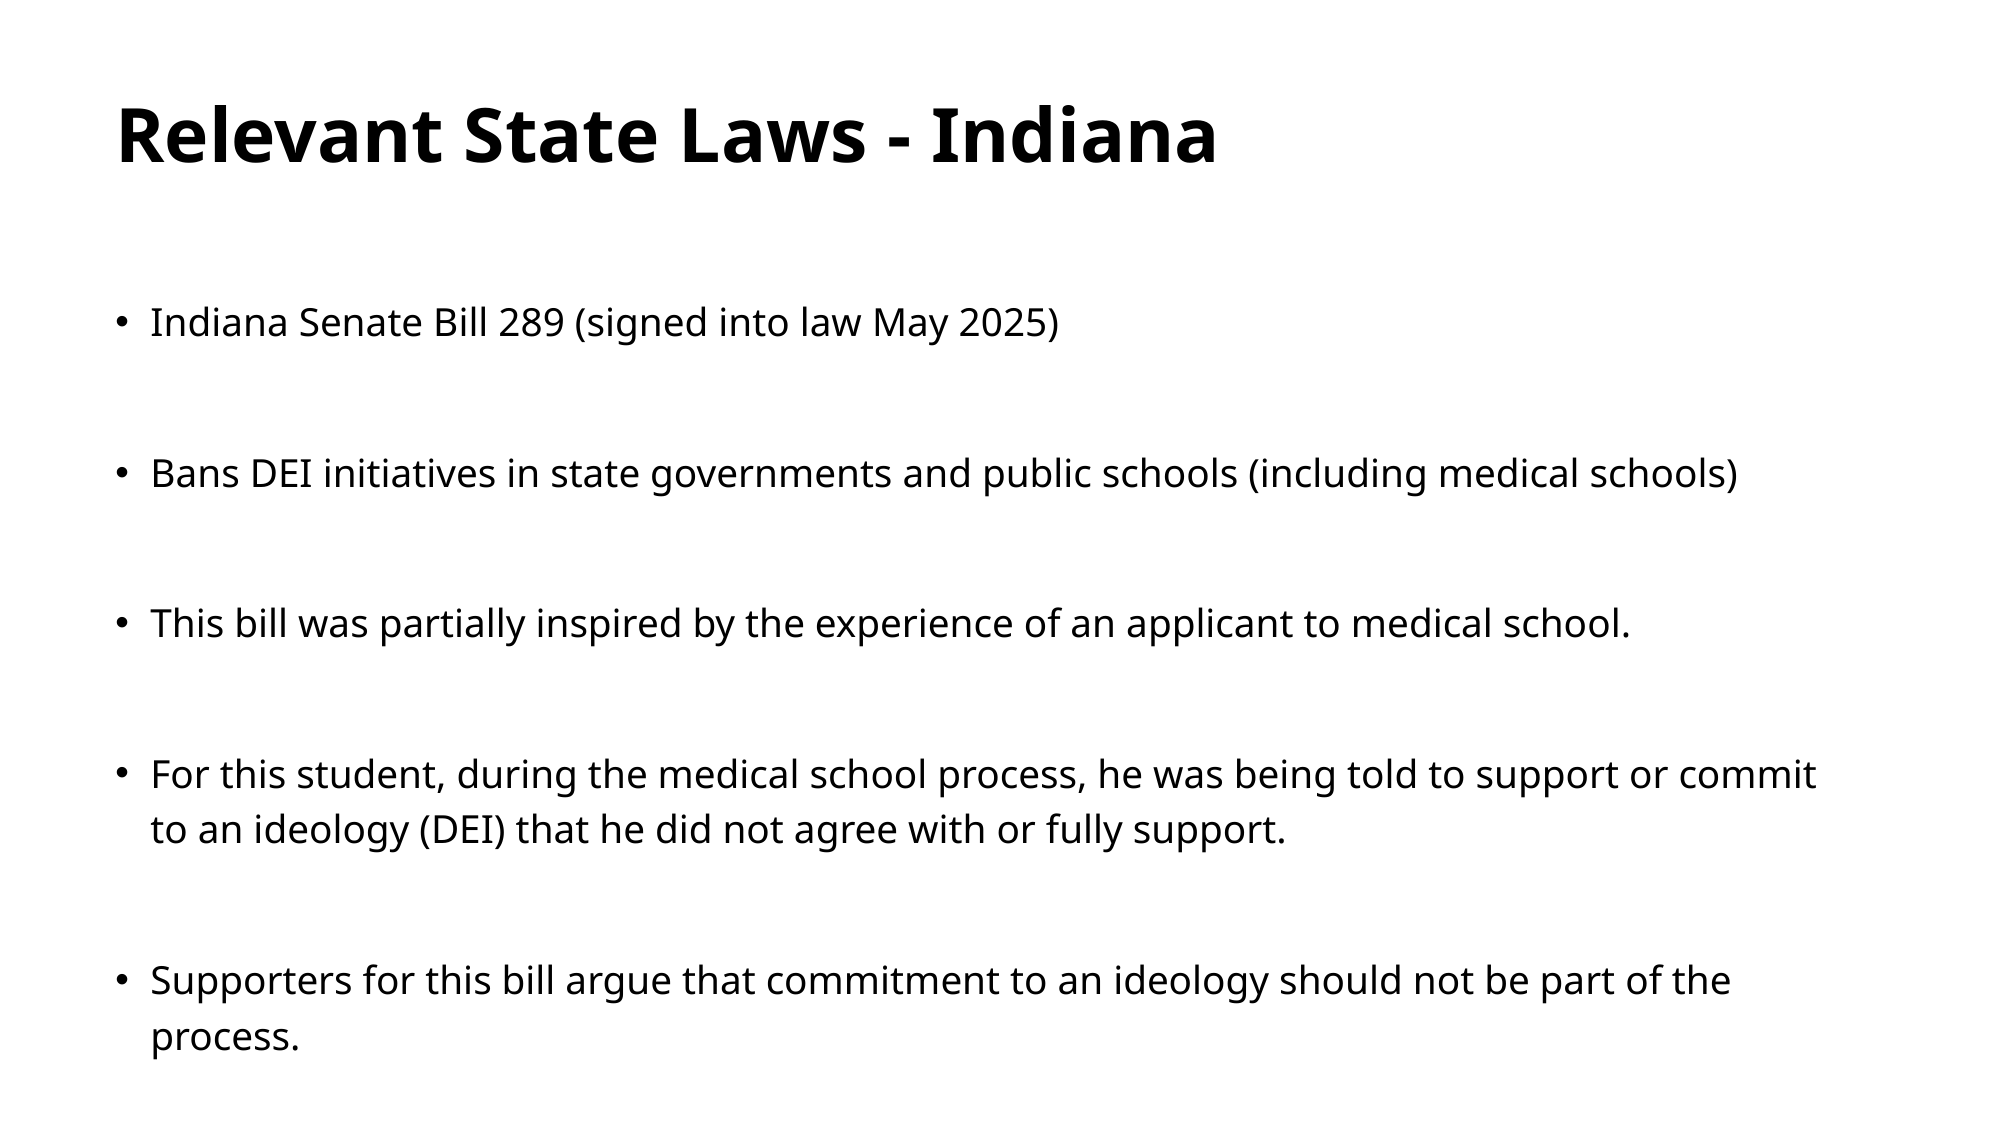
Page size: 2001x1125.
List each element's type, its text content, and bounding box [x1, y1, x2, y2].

title Relevant State Laws - Indiana [100, 90, 1849, 276]
list Indiana Senate Bill 289 (signed into law May 2025) Bans DEI initiatives in state governments and public schools (including medical schools) This bill was partially inspired by the experience of an applicant to medical school. For this student, during the medical school process, he was being told to support or commit to an ideology (DEI) that he did not agree with or fully support. Supporters for this bill argue that commitment to an ideology should not be part of the process. [100, 281, 1869, 1077]
